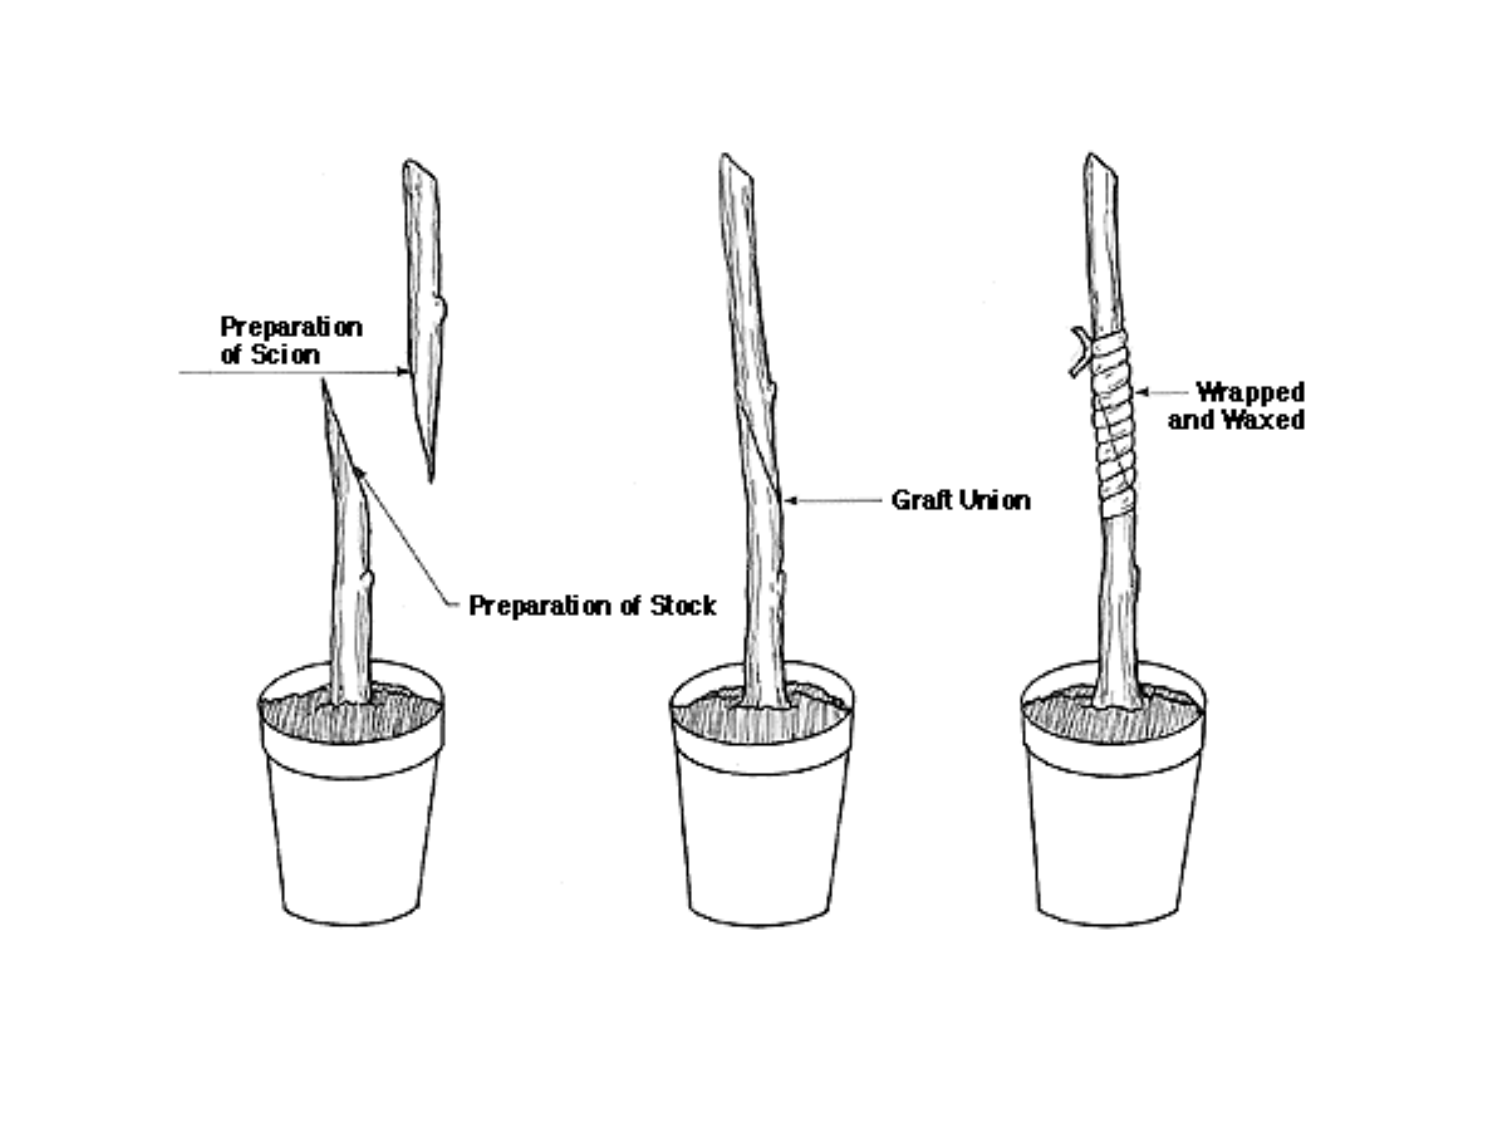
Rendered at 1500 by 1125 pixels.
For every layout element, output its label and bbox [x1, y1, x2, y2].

picture [162, 135, 1326, 950]
